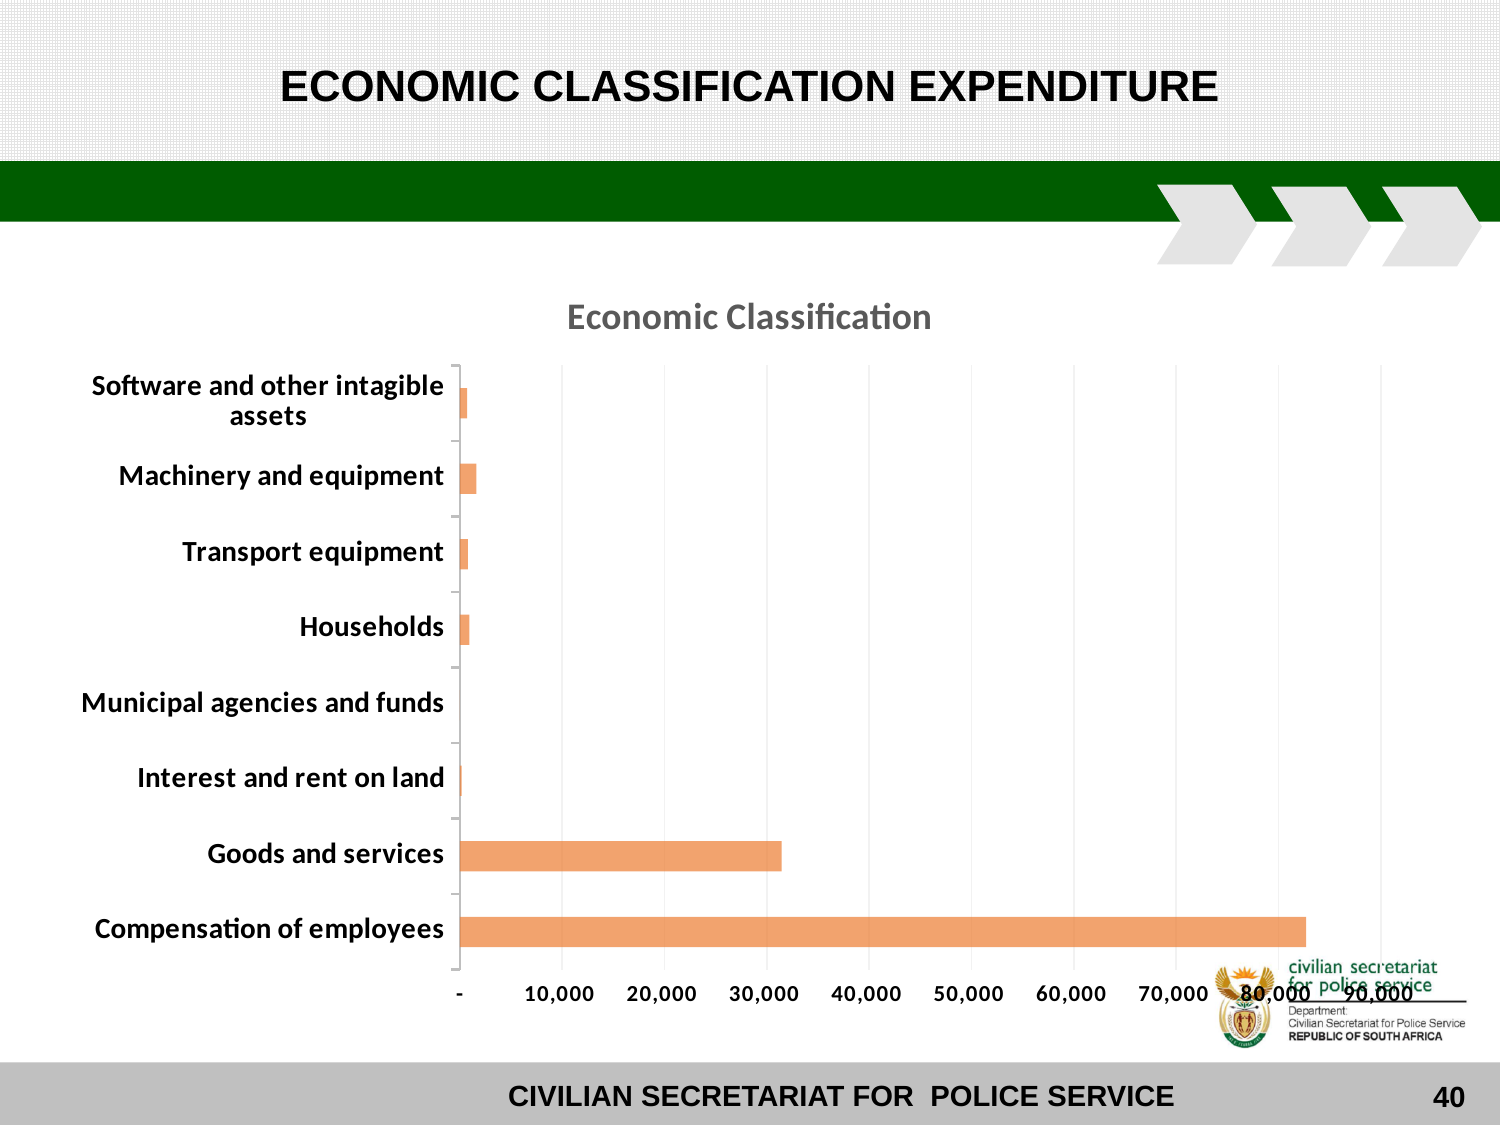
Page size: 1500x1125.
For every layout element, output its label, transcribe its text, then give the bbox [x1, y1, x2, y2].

slide_number 40 [1130, 1070, 1481, 1125]
picture [1198, 952, 1481, 1062]
chart [52, 266, 1448, 1024]
title ECONOMIC CLASSIFICATION EXPENDITURE [75, 45, 1425, 233]
